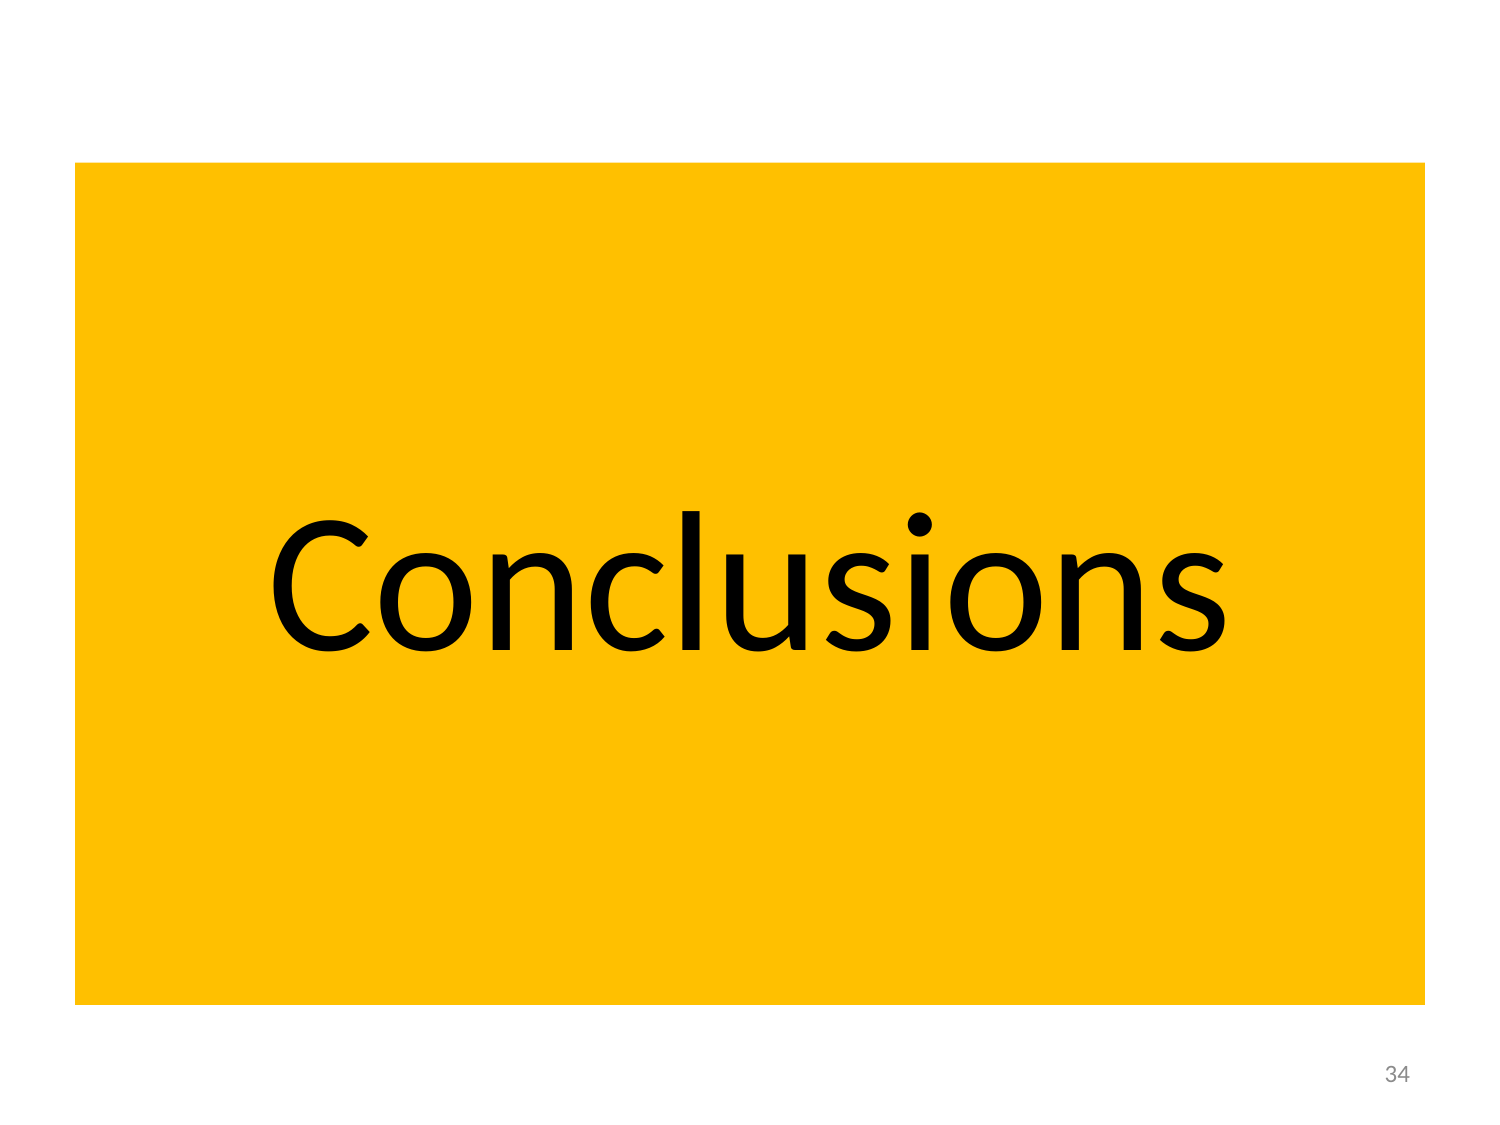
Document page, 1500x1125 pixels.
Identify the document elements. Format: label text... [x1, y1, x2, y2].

list Conclusions [75, 162, 1425, 1005]
slide_number 34 [1074, 1042, 1425, 1103]
